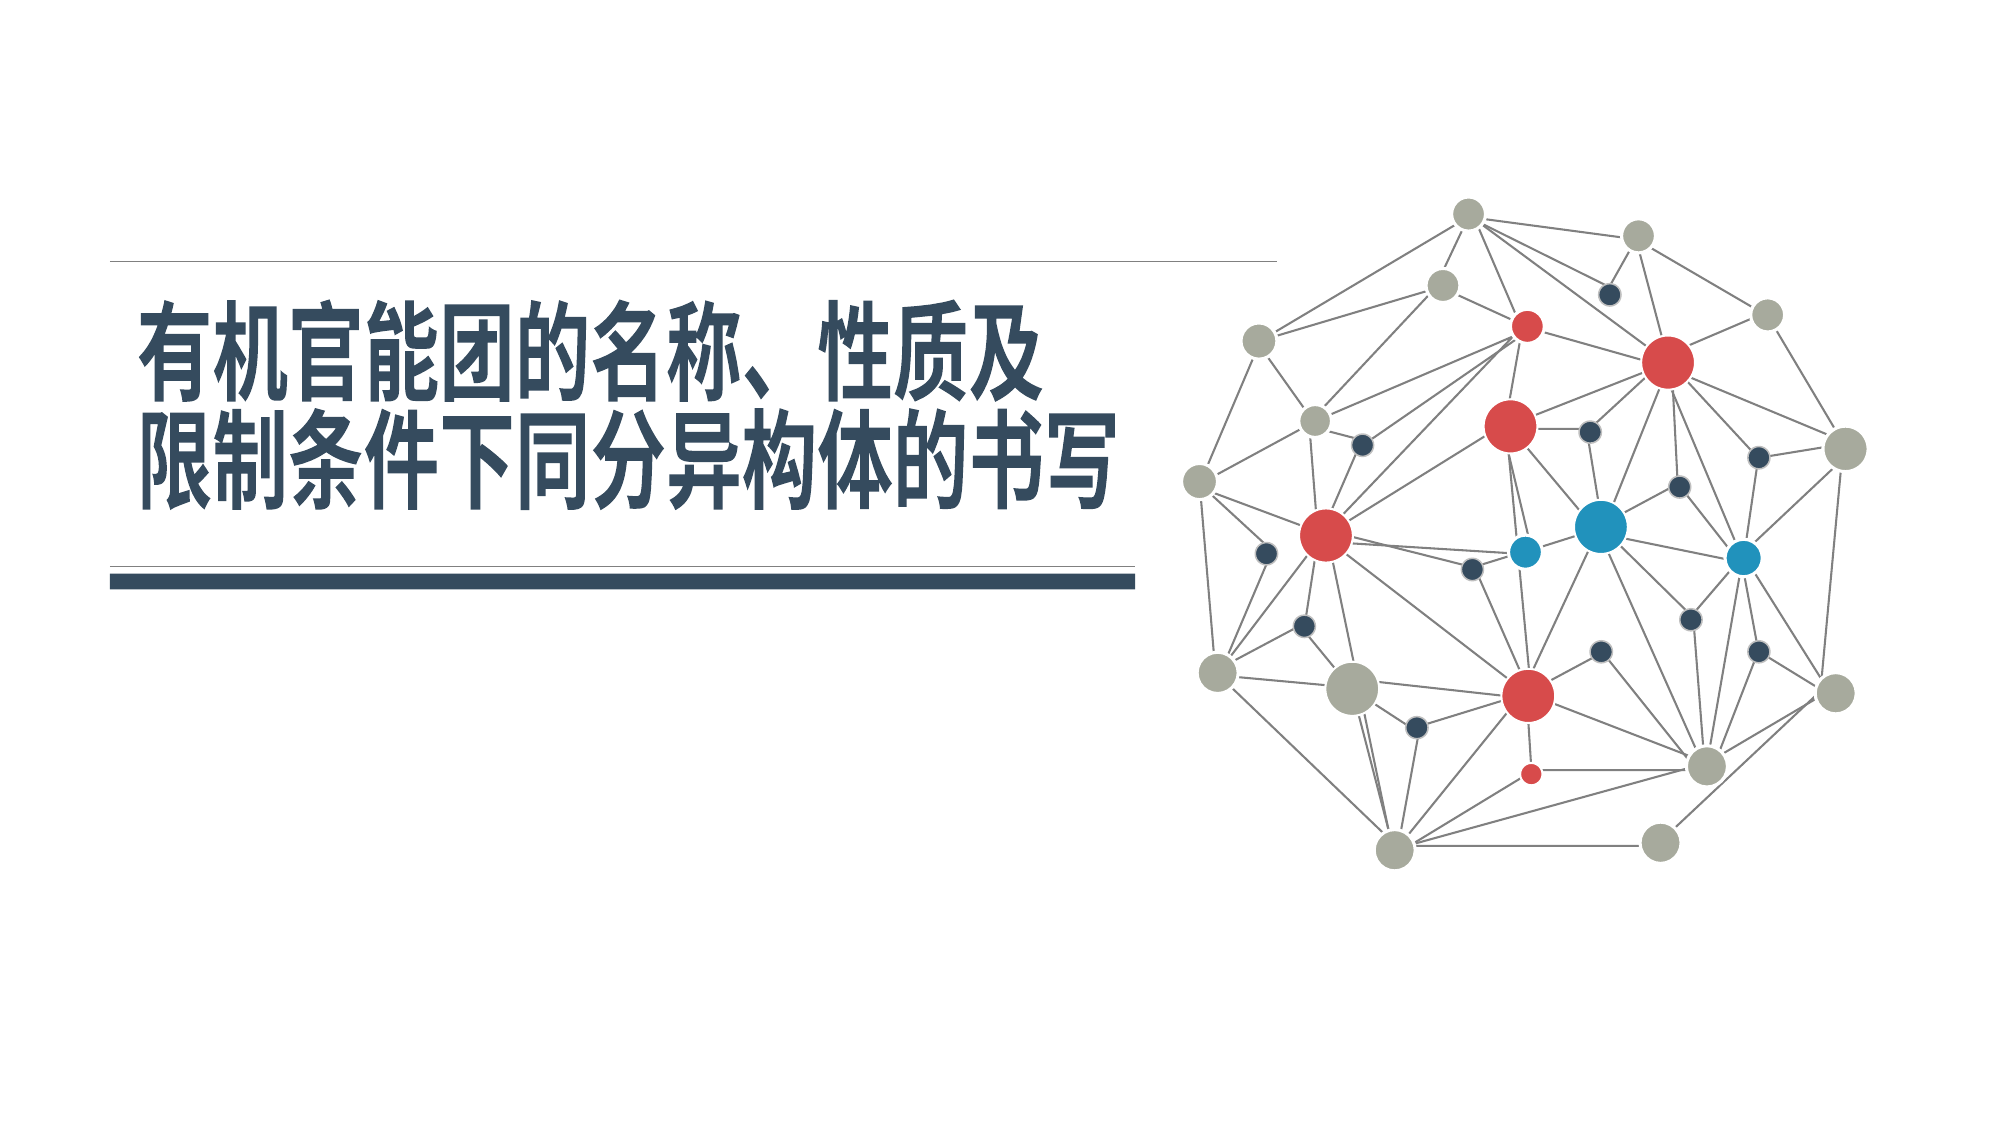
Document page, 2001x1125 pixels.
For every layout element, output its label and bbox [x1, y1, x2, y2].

text_box [109, 261, 1277, 567]
